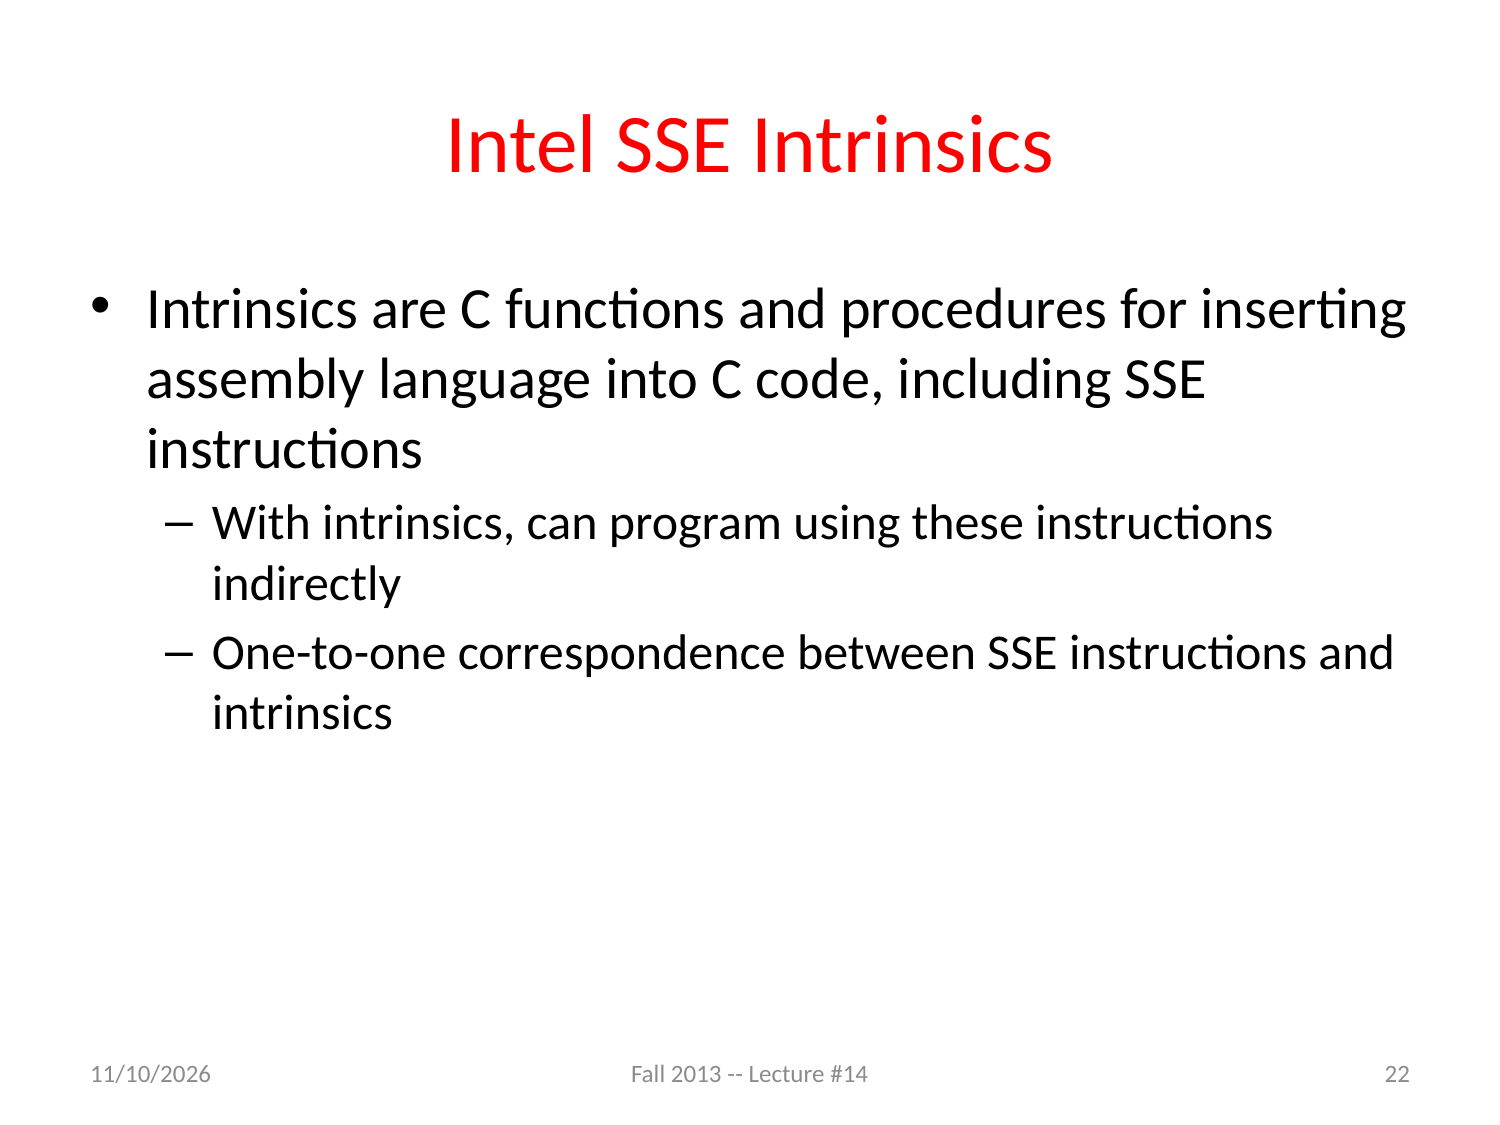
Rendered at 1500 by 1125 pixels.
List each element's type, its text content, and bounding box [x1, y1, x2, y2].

list Intrinsics are C functions and procedures for inserting assembly language into C code, including SSE instructions With intrinsics, can program using these instructions indirectly One-to-one correspondence between SSE instructions and intrinsics [75, 262, 1425, 1005]
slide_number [75, 1042, 425, 1103]
slide_number 22 [1074, 1042, 1425, 1103]
footer Fall 2013 -- Lecture #14 [512, 1042, 988, 1103]
title Intel SSE Intrinsics [75, 45, 1425, 233]
